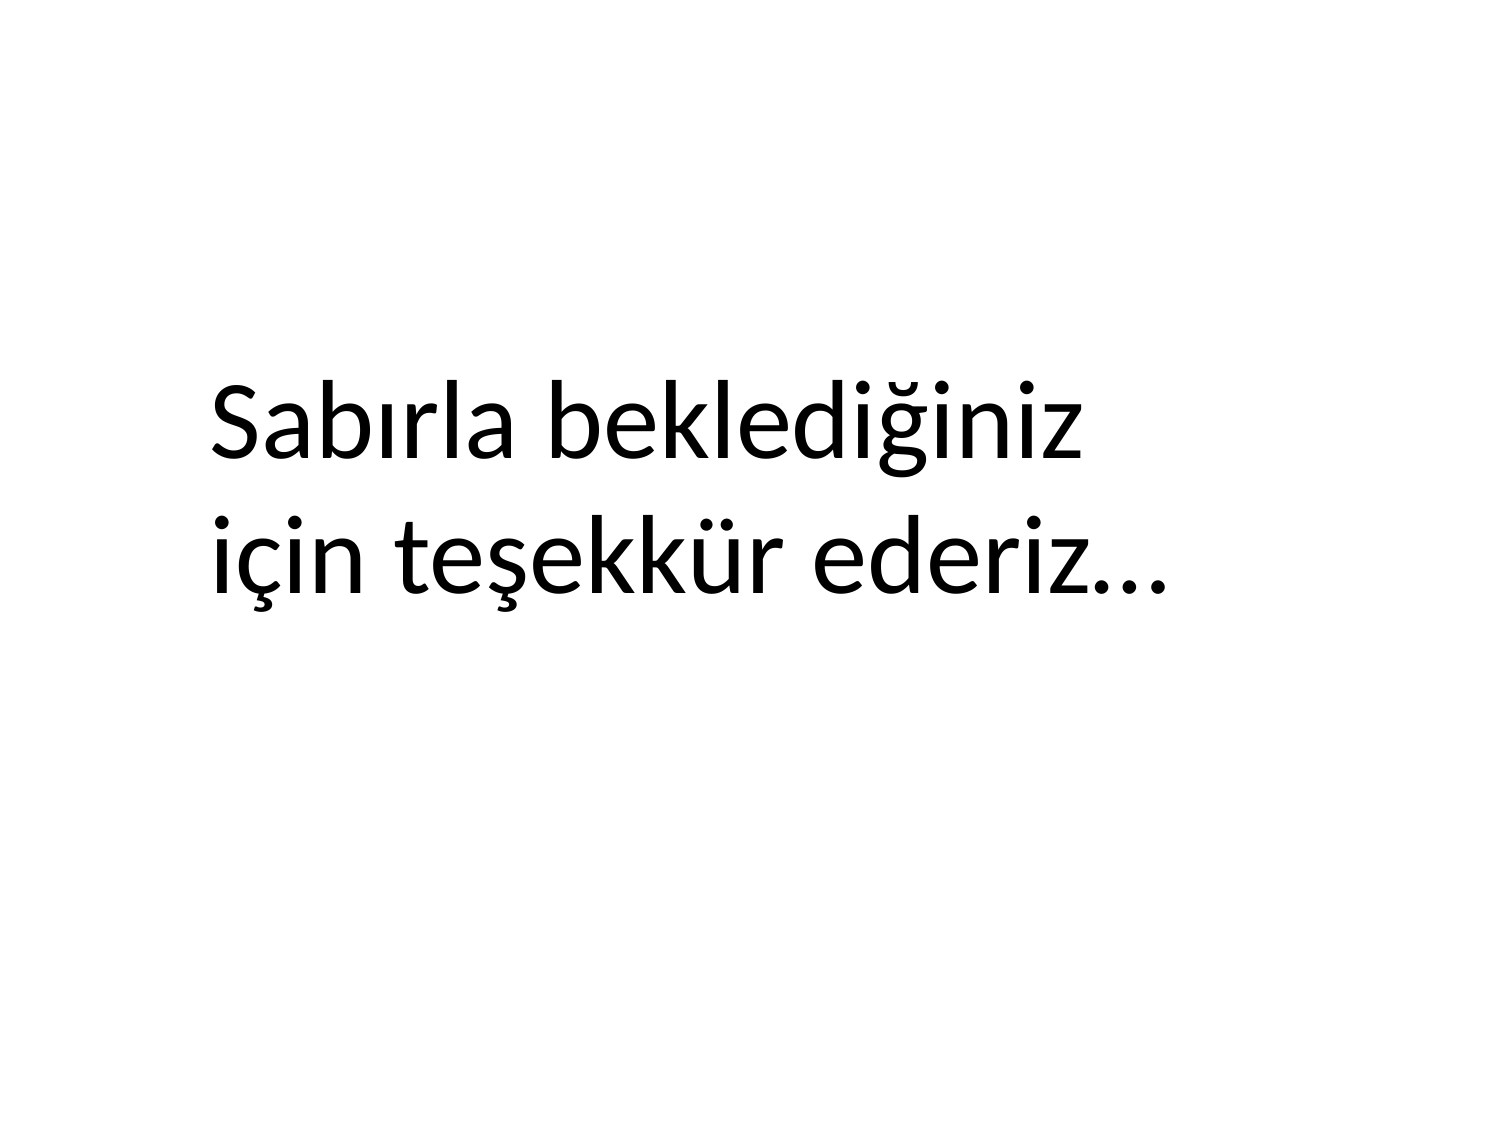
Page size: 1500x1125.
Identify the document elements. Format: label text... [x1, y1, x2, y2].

text_box Sabırla beklediğiniz için teşekkür ederiz… [194, 338, 1317, 623]
